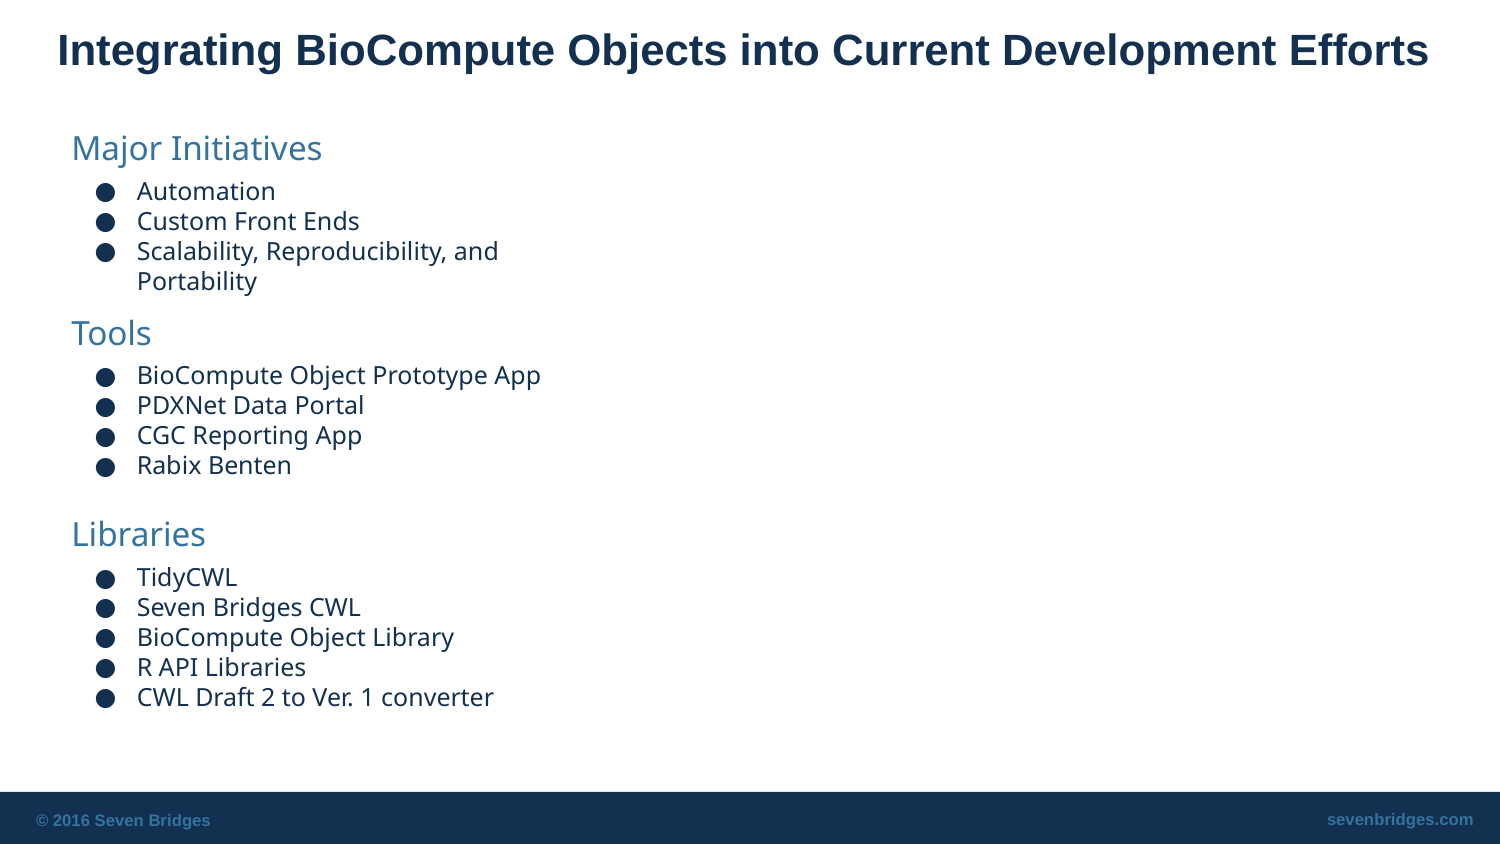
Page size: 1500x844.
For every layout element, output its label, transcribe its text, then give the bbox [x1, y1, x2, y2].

text_box Major Initiatives Automation Custom Front Ends Scalability, Reproducibility, and Portability [57, 113, 602, 354]
title Integrating BioCompute Objects into Current Development Efforts [0, 5, 1500, 90]
text_box Libraries TidyCWL Seven Bridges CWL BioCompute Object Library R API Libraries CWL Draft 2 to Ver. 1 converter [57, 499, 602, 731]
list Tools BioCompute Object Prototype App PDXNet Data Portal CGC Reporting App Rabix Benten [57, 298, 603, 512]
